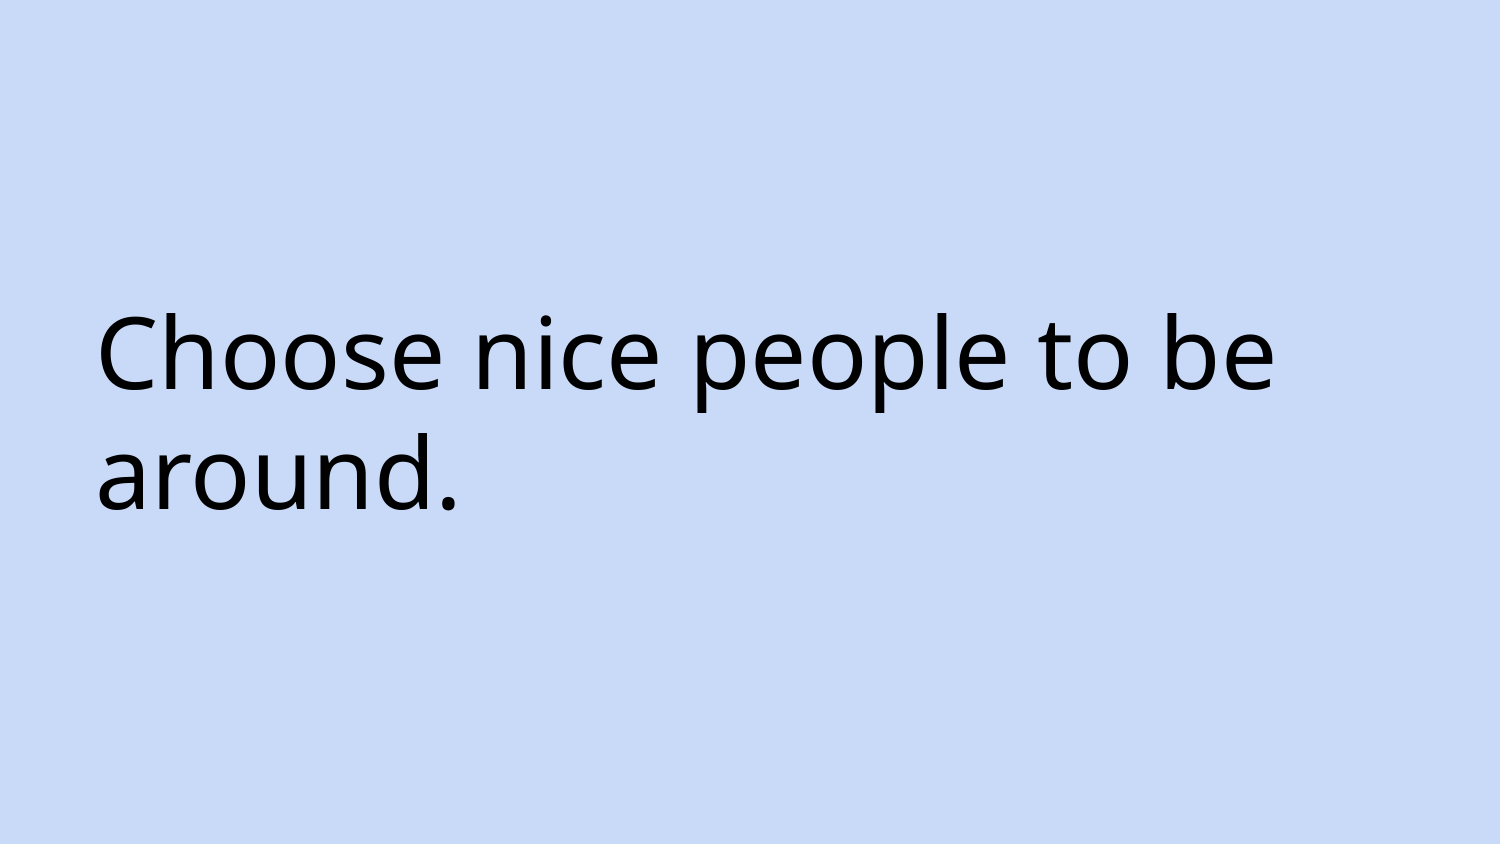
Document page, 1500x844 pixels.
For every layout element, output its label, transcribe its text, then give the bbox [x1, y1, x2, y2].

title Choose nice people to be around. [80, 73, 1428, 745]
